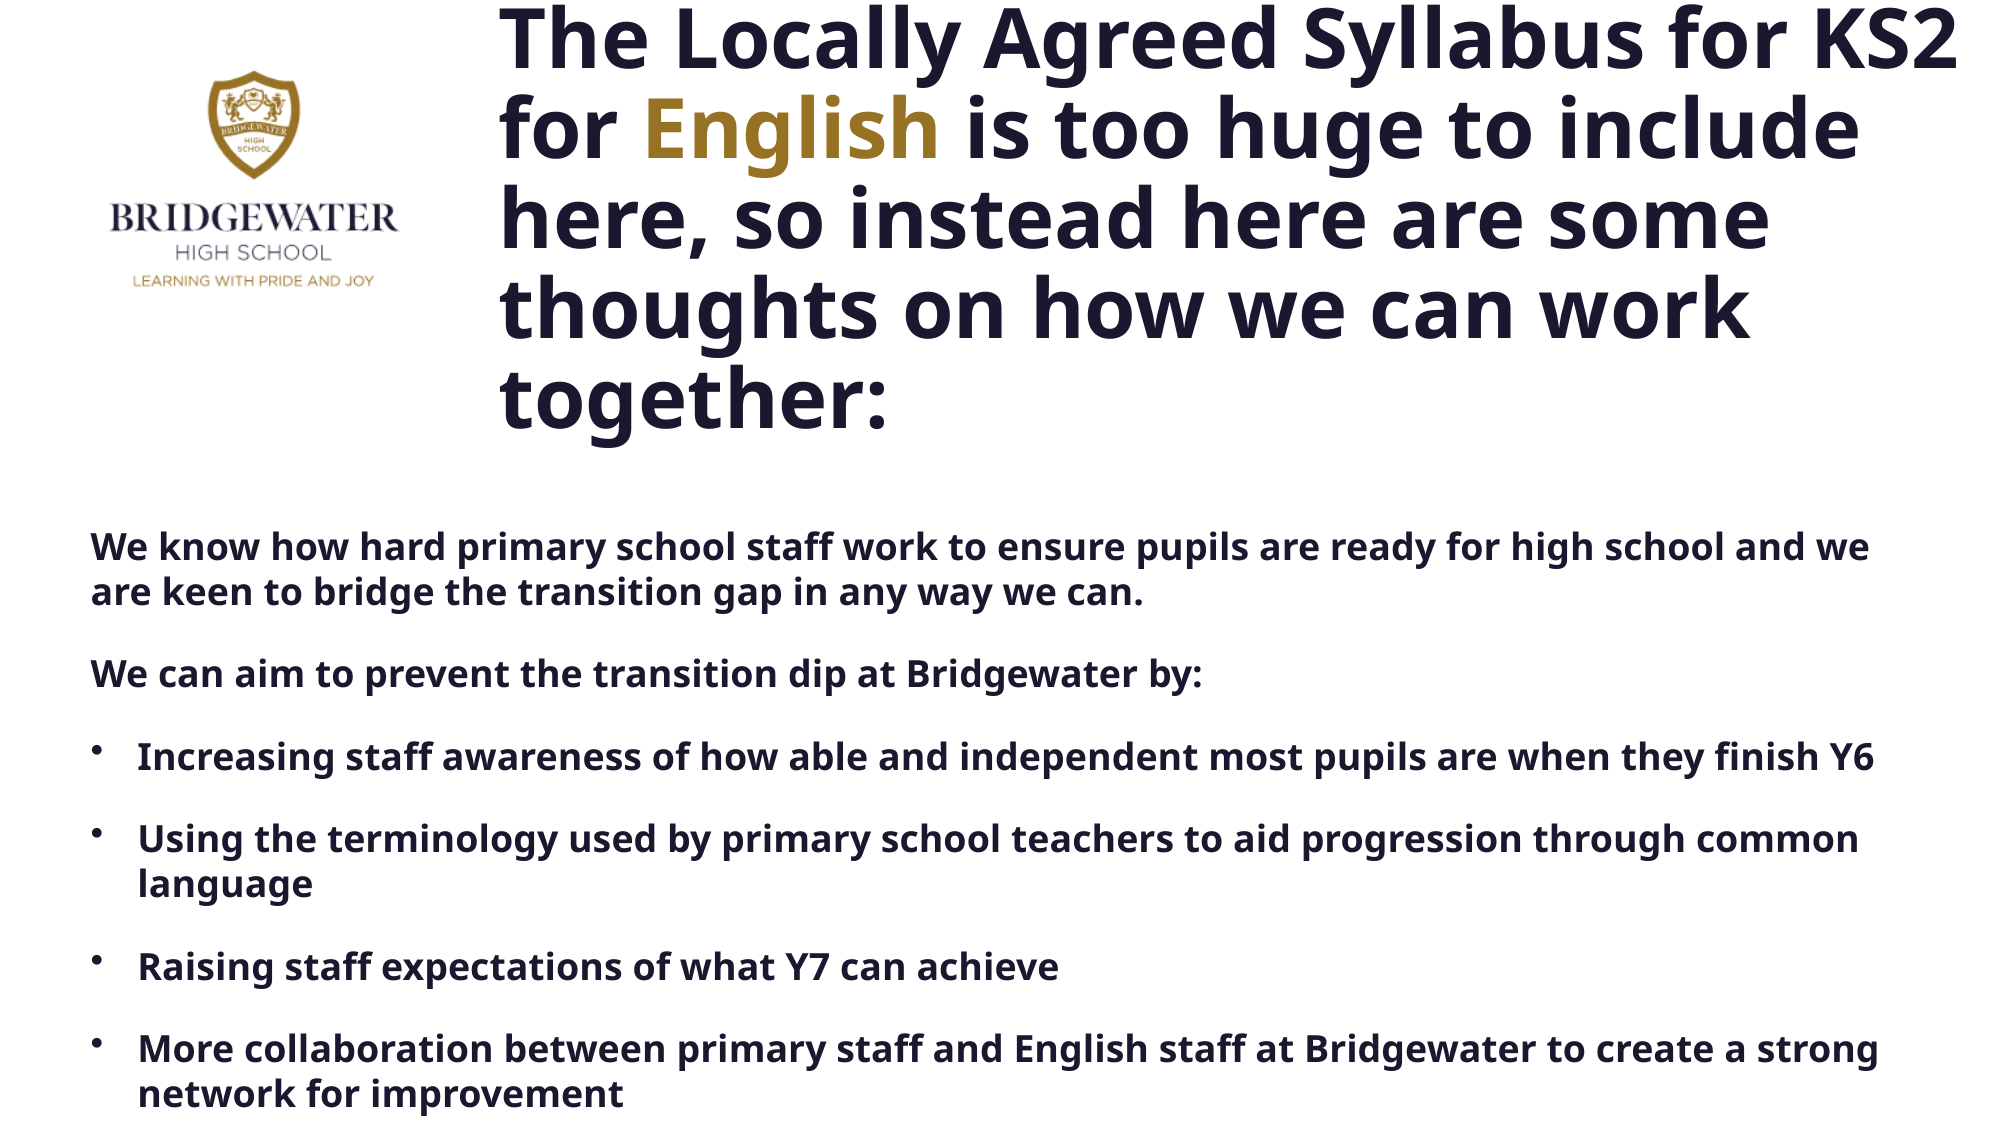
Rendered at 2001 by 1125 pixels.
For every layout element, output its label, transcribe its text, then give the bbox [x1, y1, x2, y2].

subtitle We know how hard primary school staff work to ensure pupils are ready for high school and we are keen to bridge the transition gap in any way we can. We can aim to prevent the transition dip at Bridgewater by: Increasing staff awareness of how able and independent most pupils are when they finish Y6 Using the terminology used by primary school teachers to aid progression through common language Raising staff expectations of what Y7 can achieve More collaboration between primary staff and English staff at Bridgewater to create a strong network for improvement [75, 514, 1925, 1125]
text_box [39, 0, 453, 289]
picture [71, 26, 453, 314]
title The Locally Agreed Syllabus for KS2 for English is too huge to include here, so instead here are some thoughts on how we can work together: [483, 206, 1984, 454]
